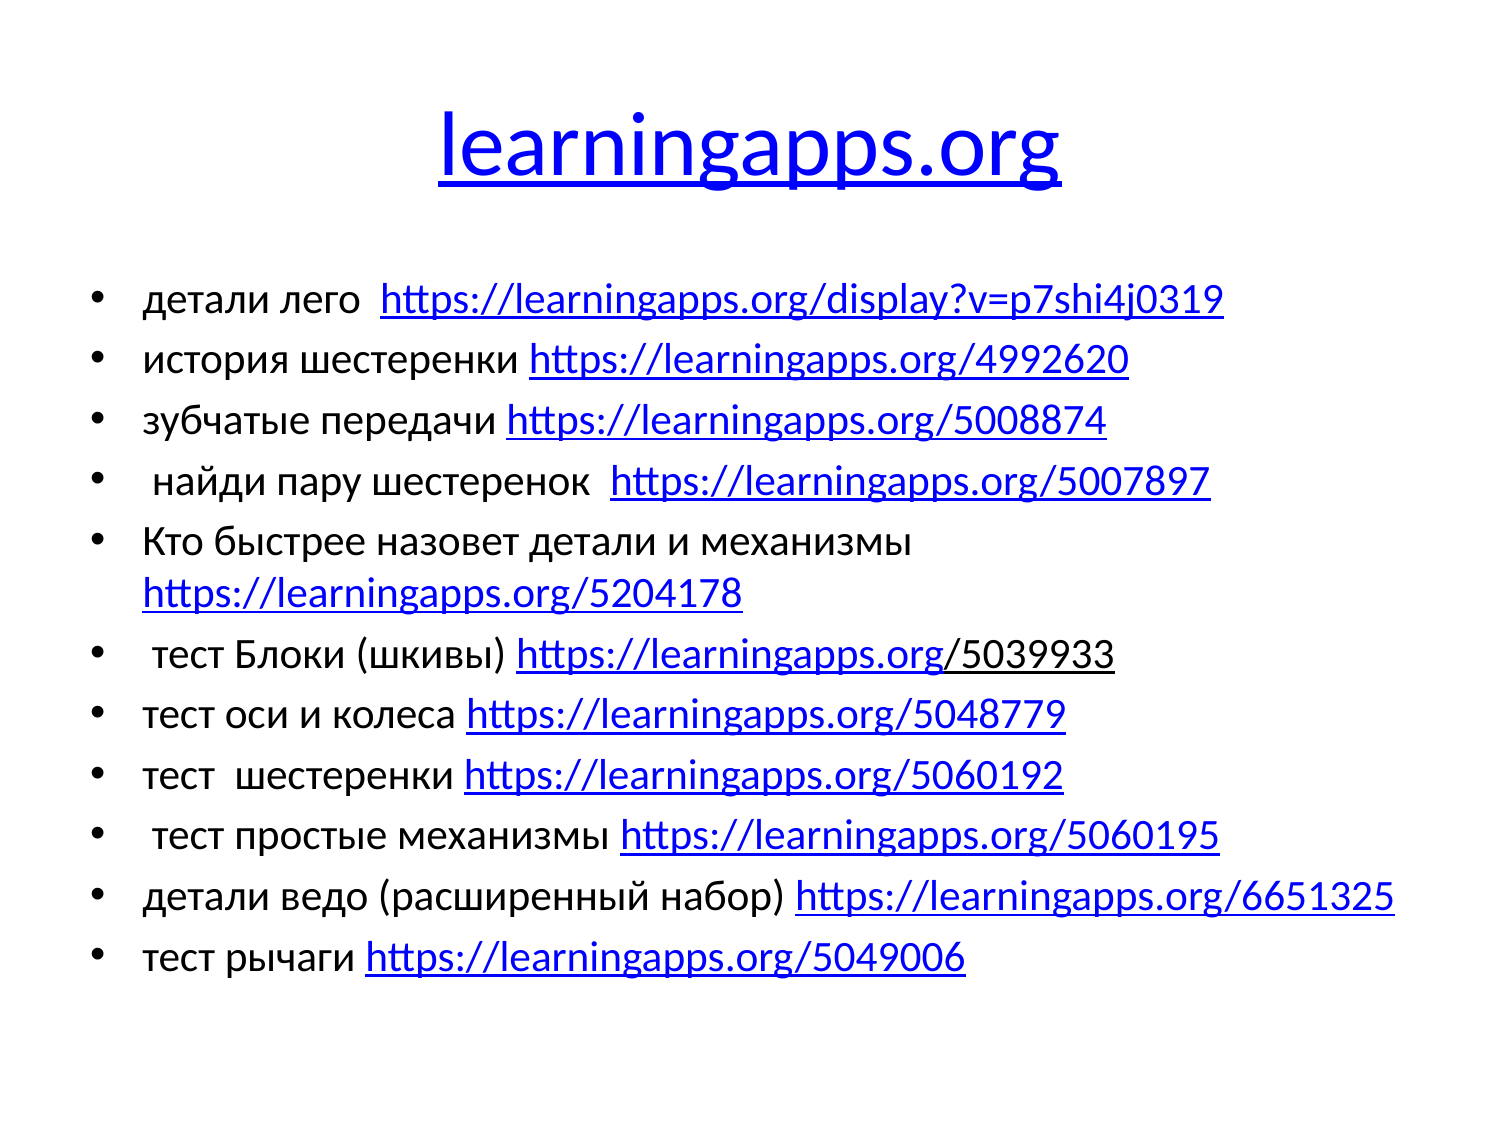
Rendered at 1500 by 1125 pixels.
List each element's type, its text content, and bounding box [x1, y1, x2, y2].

list детали лего https://learningapps.org/display?v=p7shi4j0319 история шестеренки https://learningapps.org/4992620 зубчатые передачи https://learningapps.org/5008874 найди пару шестеренок https://learningapps.org/5007897 Кто быстрее назовет детали и механизмы https://learningapps.org/5204178 тест Блоки (шкивы) https://learningapps.org/5039933 тест оси и колеса https://learningapps.org/5048779 тест шестеренки https://learningapps.org/5060192 тест простые механизмы https://learningapps.org/5060195 детали ведо (расширенный набор) https://learningapps.org/6651325 тест рычаги https://learningapps.org/5049006 [75, 262, 1425, 1005]
title learningapps.org [75, 45, 1425, 233]
